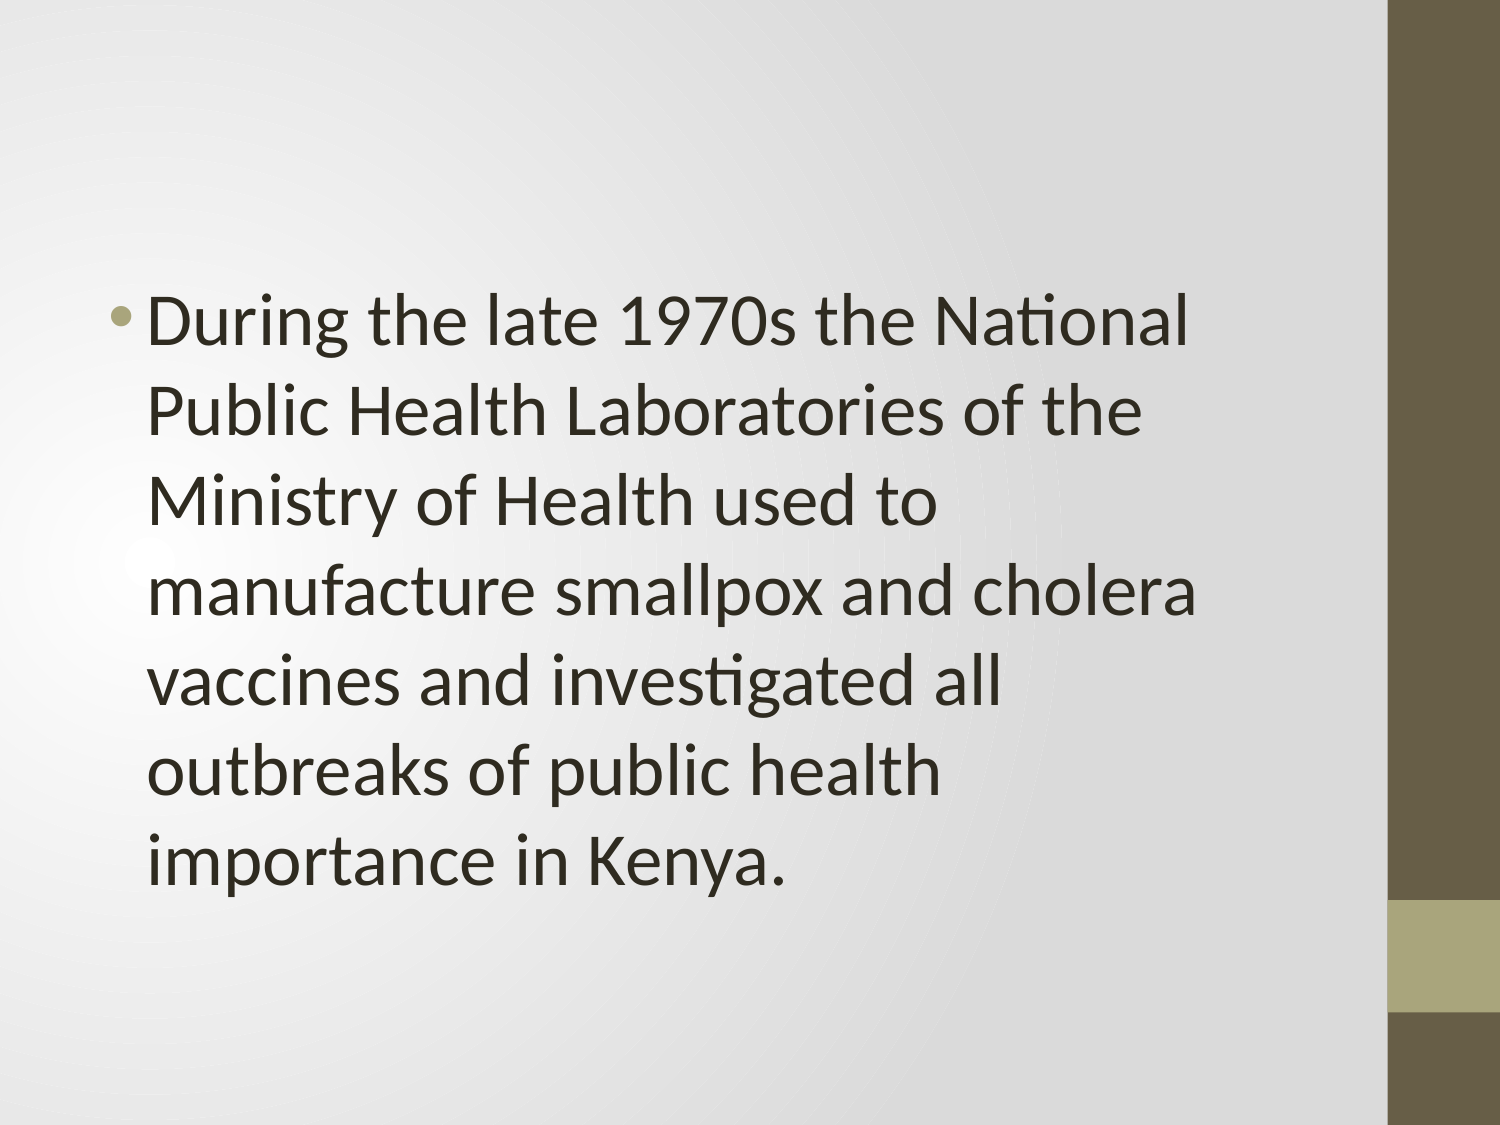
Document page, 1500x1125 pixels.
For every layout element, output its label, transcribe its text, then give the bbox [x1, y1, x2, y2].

list During the late 1970s the National Public Health Laboratories of the Ministry of Health used to manufacture smallpox and cholera vaccines and investigated all outbreaks of public health importance in Kenya. [75, 262, 1325, 1050]
